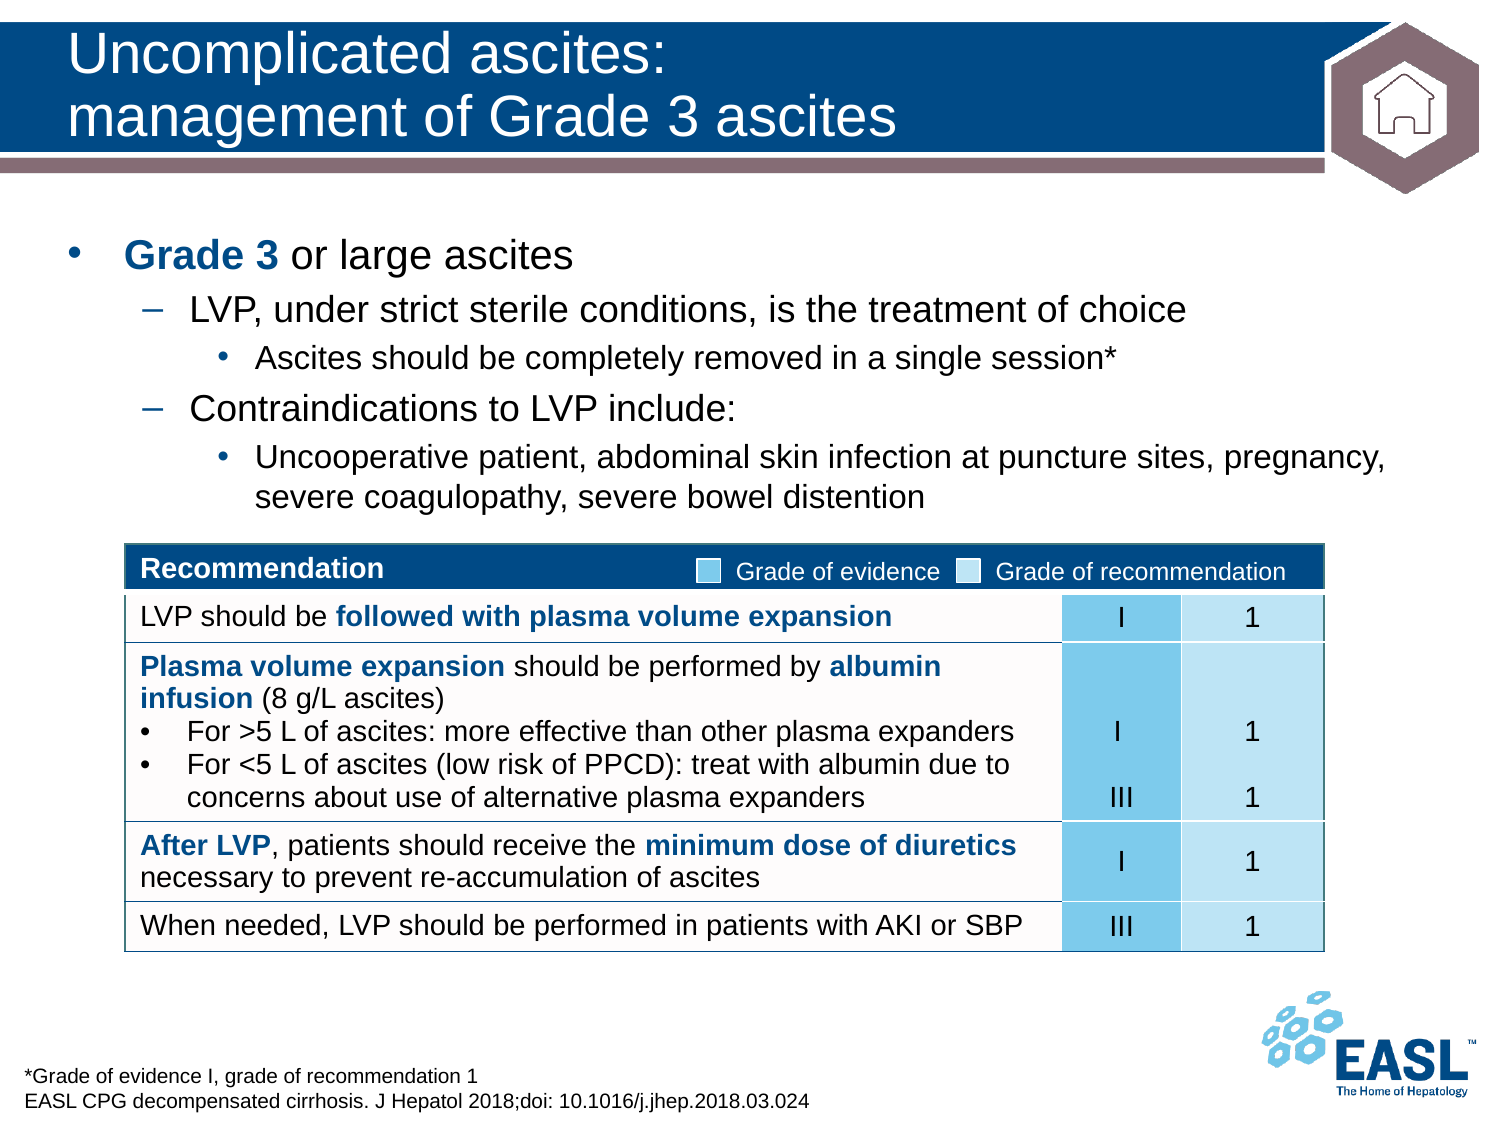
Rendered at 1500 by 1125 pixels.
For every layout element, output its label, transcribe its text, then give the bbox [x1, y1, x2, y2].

table_cell When needed, LVP should be performed in patients with AKI or SBP [126, 902, 1062, 951]
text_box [696, 547, 1304, 594]
table_cell I III [1062, 643, 1181, 820]
table_cell LVP should be followed with plasma volume expansion [126, 595, 1062, 642]
table_cell I [1062, 822, 1181, 901]
table_cell After LVP, patients should receive the minimum dose of diuretics necessary to prevent re-accumulation of ascites [126, 822, 1062, 901]
picture [0, 22, 1479, 194]
table_cell Plasma volume expansion should be performed by albumin infusion (8 g/L ascites) For >5 L of ascites: more effective than other plasma expanders For <5 L of ascites (low risk of PPCD): treat with albumin due to concerns about use of alternative plasma expanders [126, 643, 1062, 821]
picture [1257, 987, 1479, 1100]
table_cell 1 1 [1182, 643, 1323, 820]
table_cell 1 [1182, 595, 1323, 641]
table_cell 1 [1182, 822, 1323, 901]
table_cell 1 [1182, 902, 1323, 951]
list Grade 3 or large ascites LVP, under strict sterile conditions, is the treatment of choice Ascites should be completely removed in a single session* Contraindications to LVP include: Uncooperative patient, abdominal skin infection at puncture sites, pregnancy, severe coagulopathy, severe bowel distention [52, 219, 1448, 979]
table_cell III [1062, 902, 1181, 951]
table_header Recommendation [126, 545, 1323, 589]
table_cell I [1062, 601, 1181, 641]
title Uncomplicated ascites: management of Grade 3 ascites [52, 23, 1306, 150]
list *Grade of evidence I, grade of recommendation 1 EASL CPG decompensated cirrhosis. J Hepatol 2018;doi: 10.1016/j.jhep.2018.03.024 [0, 1062, 1235, 1125]
